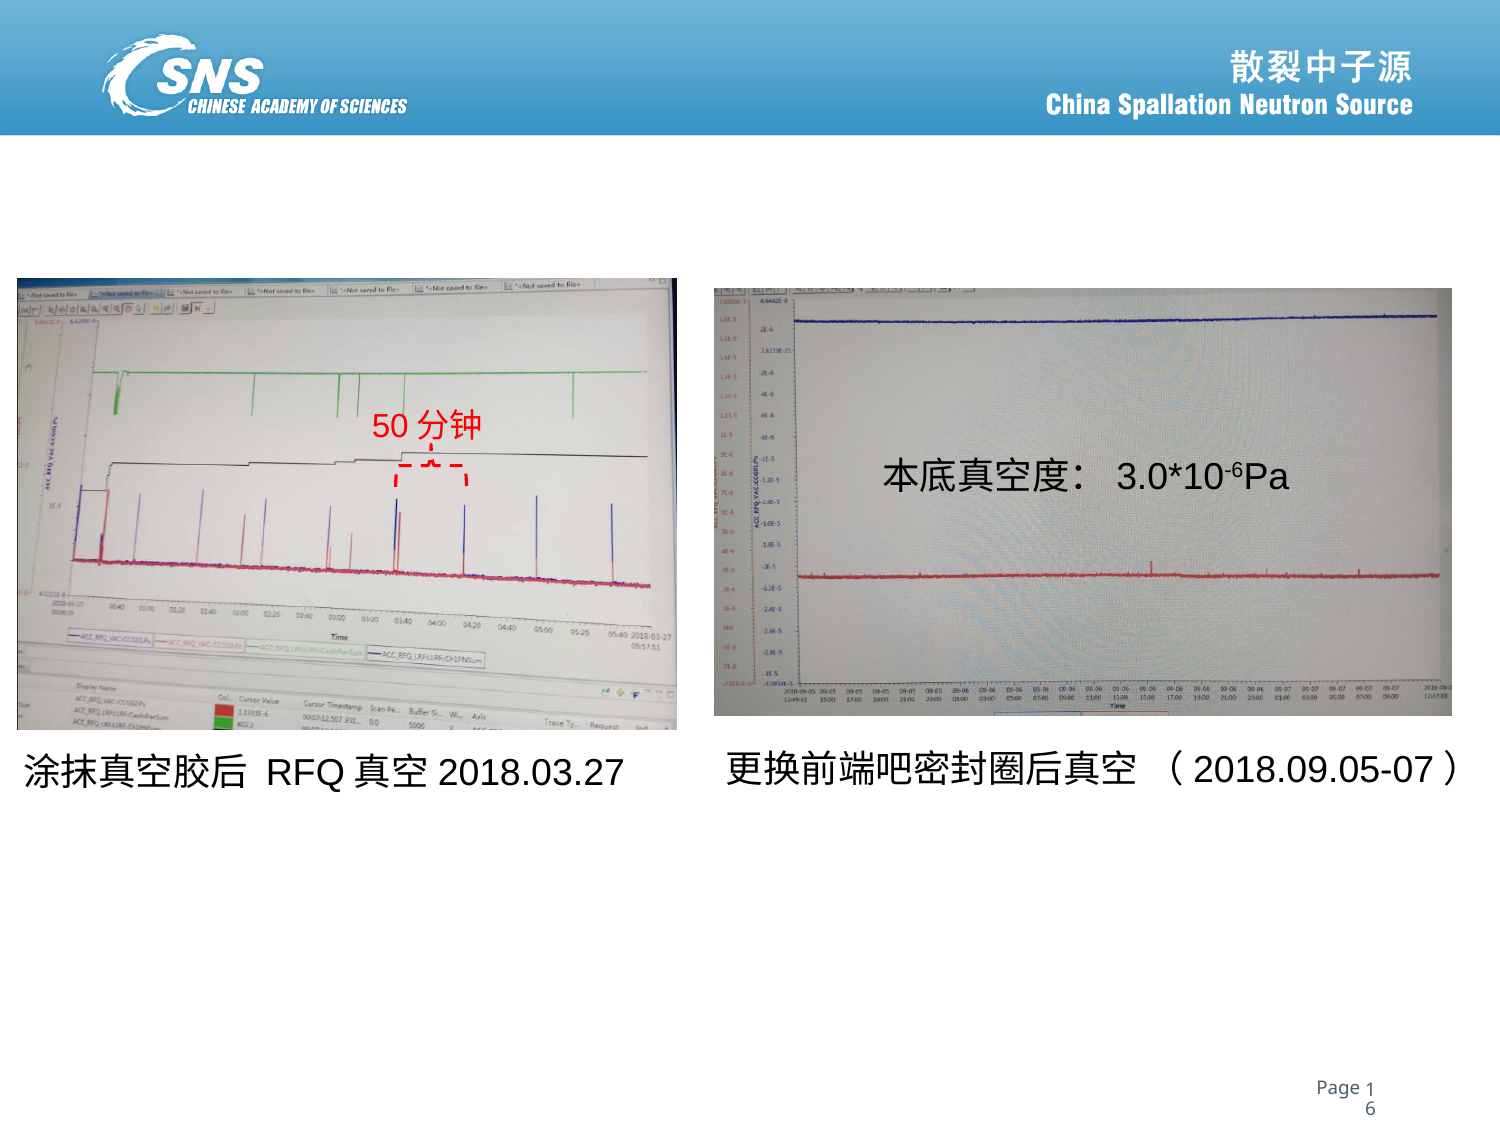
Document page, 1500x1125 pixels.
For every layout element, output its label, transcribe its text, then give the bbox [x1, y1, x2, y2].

picture [0, 0, 1500, 1125]
text_box 涂抹真空胶后 RFQ真空2018.03.27 [8, 740, 640, 801]
text_box 更换前端吧密封圈后真空 （2018.09.05-07） [710, 738, 1496, 798]
slide_number 16 [1349, 1070, 1400, 1101]
